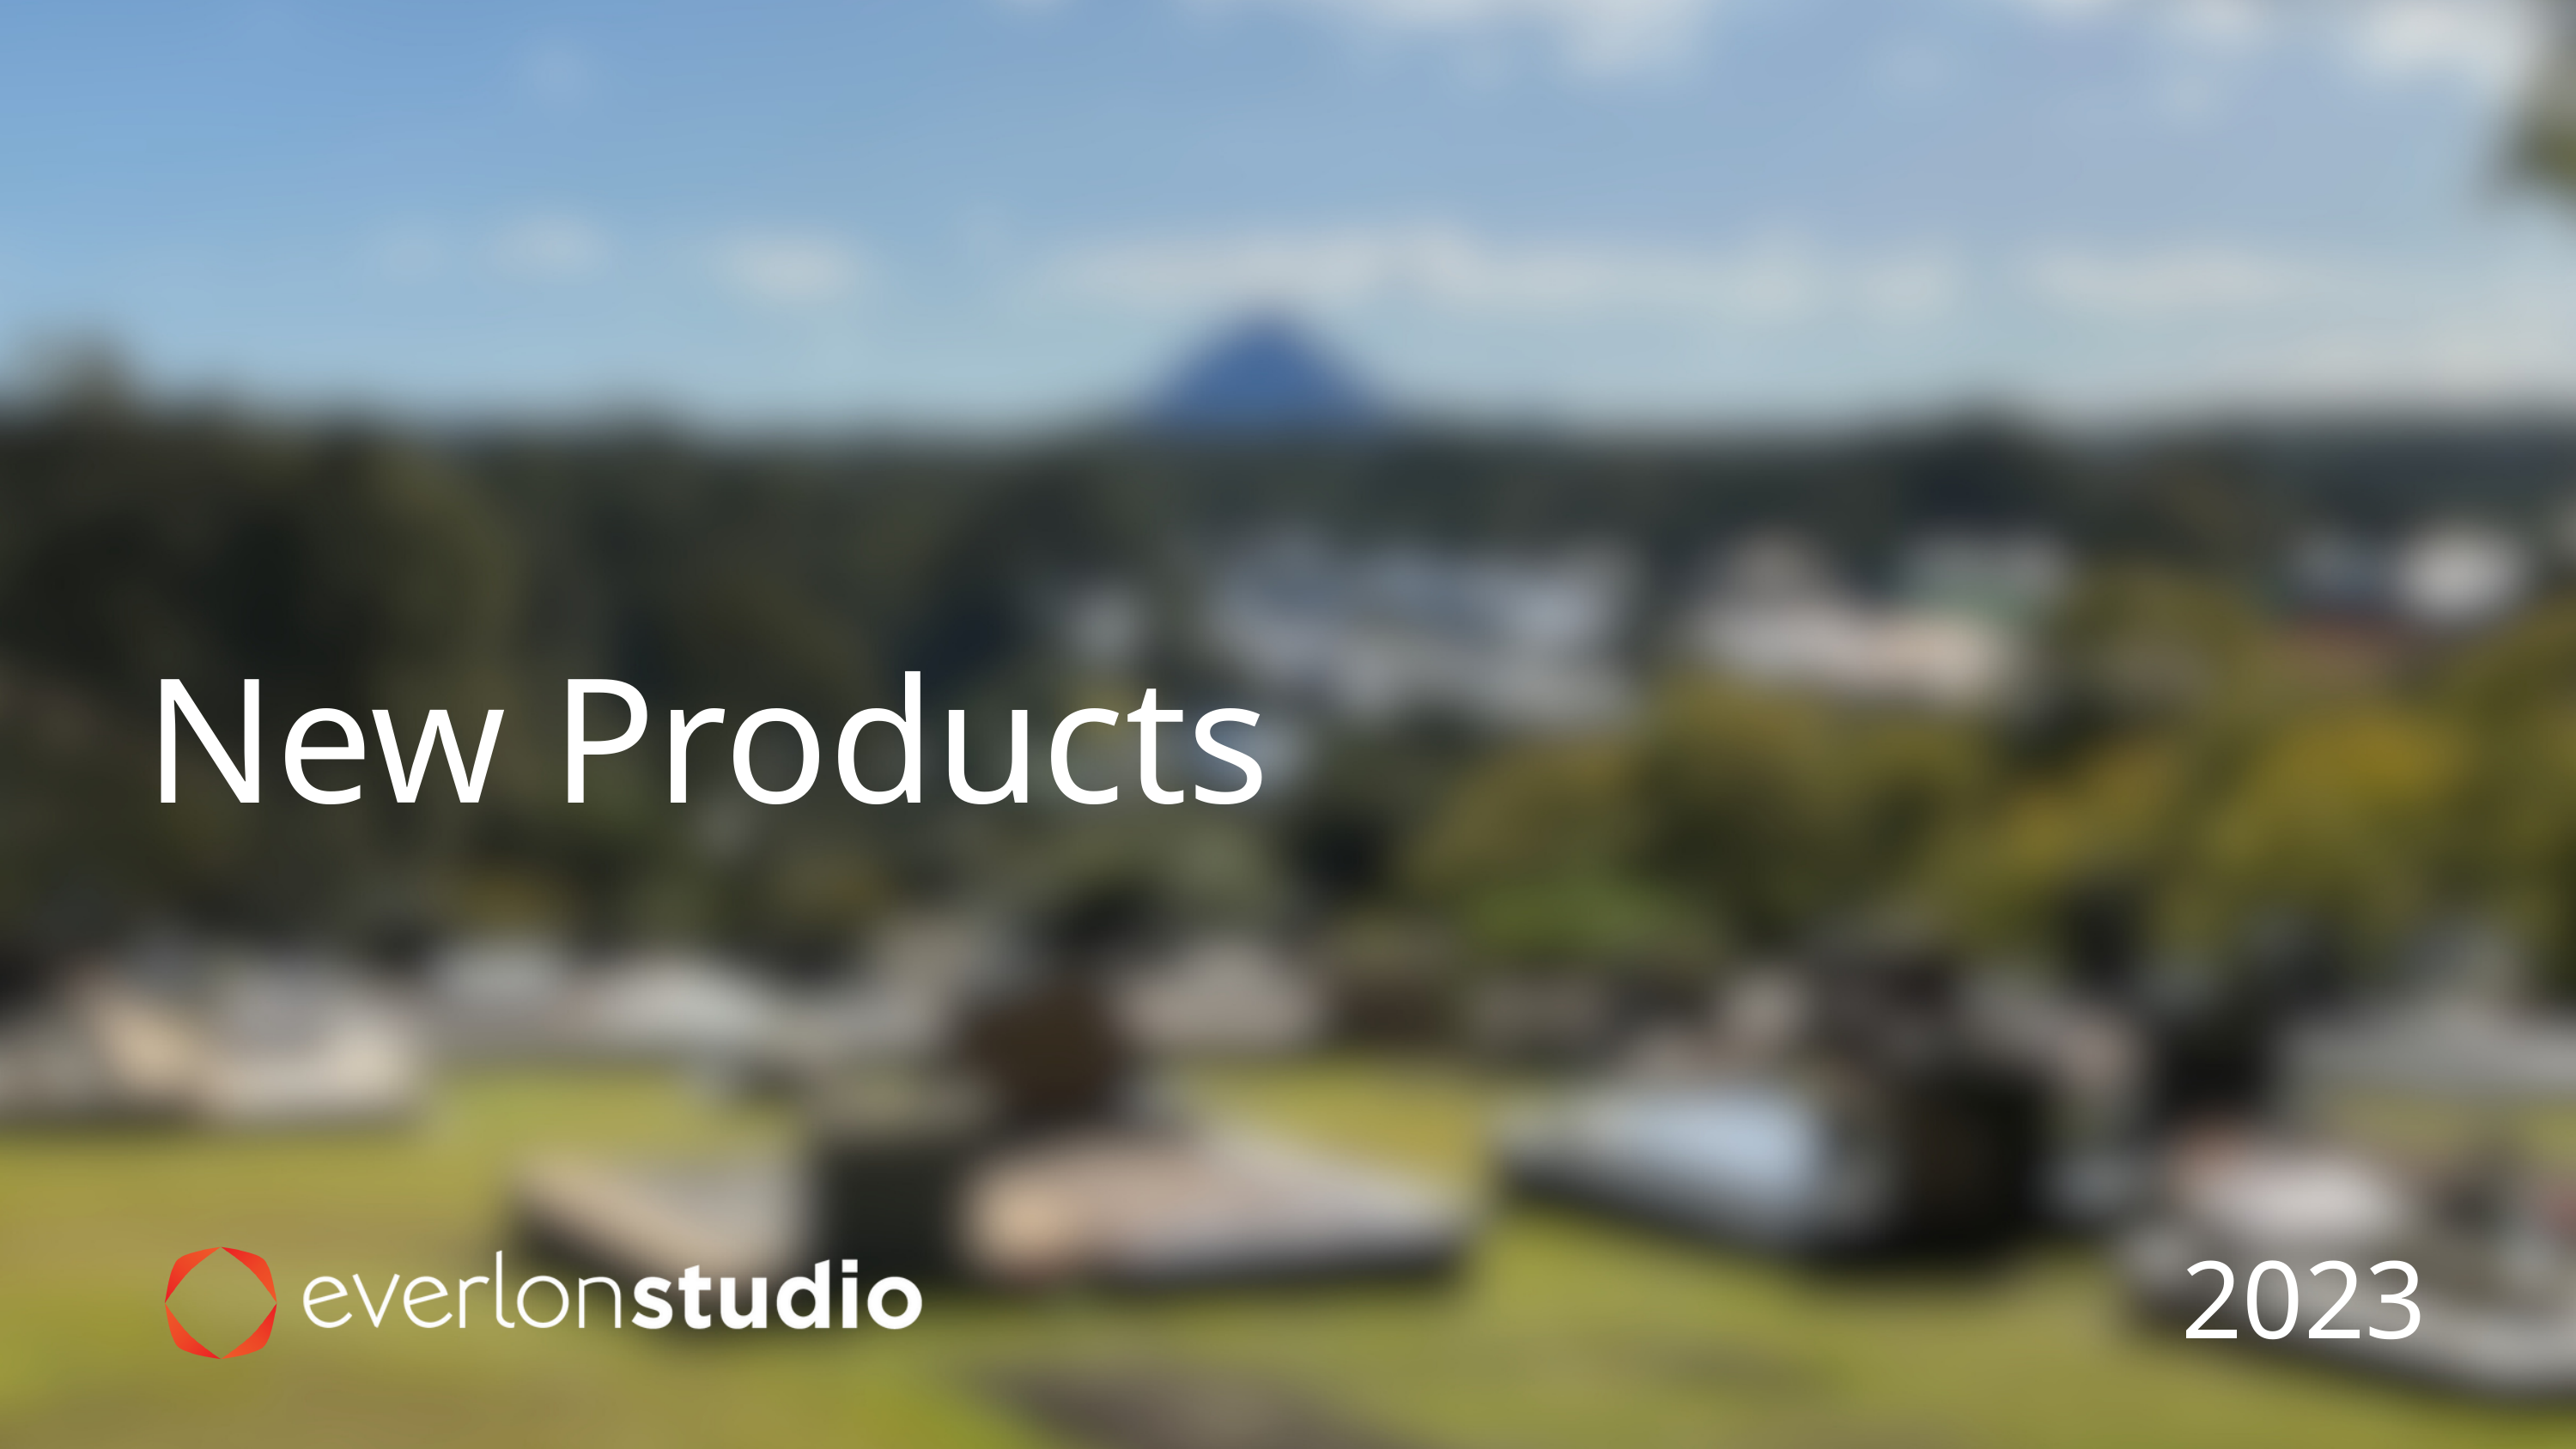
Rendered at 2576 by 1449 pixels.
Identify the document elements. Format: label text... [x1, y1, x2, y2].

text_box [144, 1228, 1027, 1379]
text_box [0, 0, 2576, 1449]
text_box 2023 [2181, 1263, 2576, 1361]
text_box New Products [144, 595, 1634, 838]
